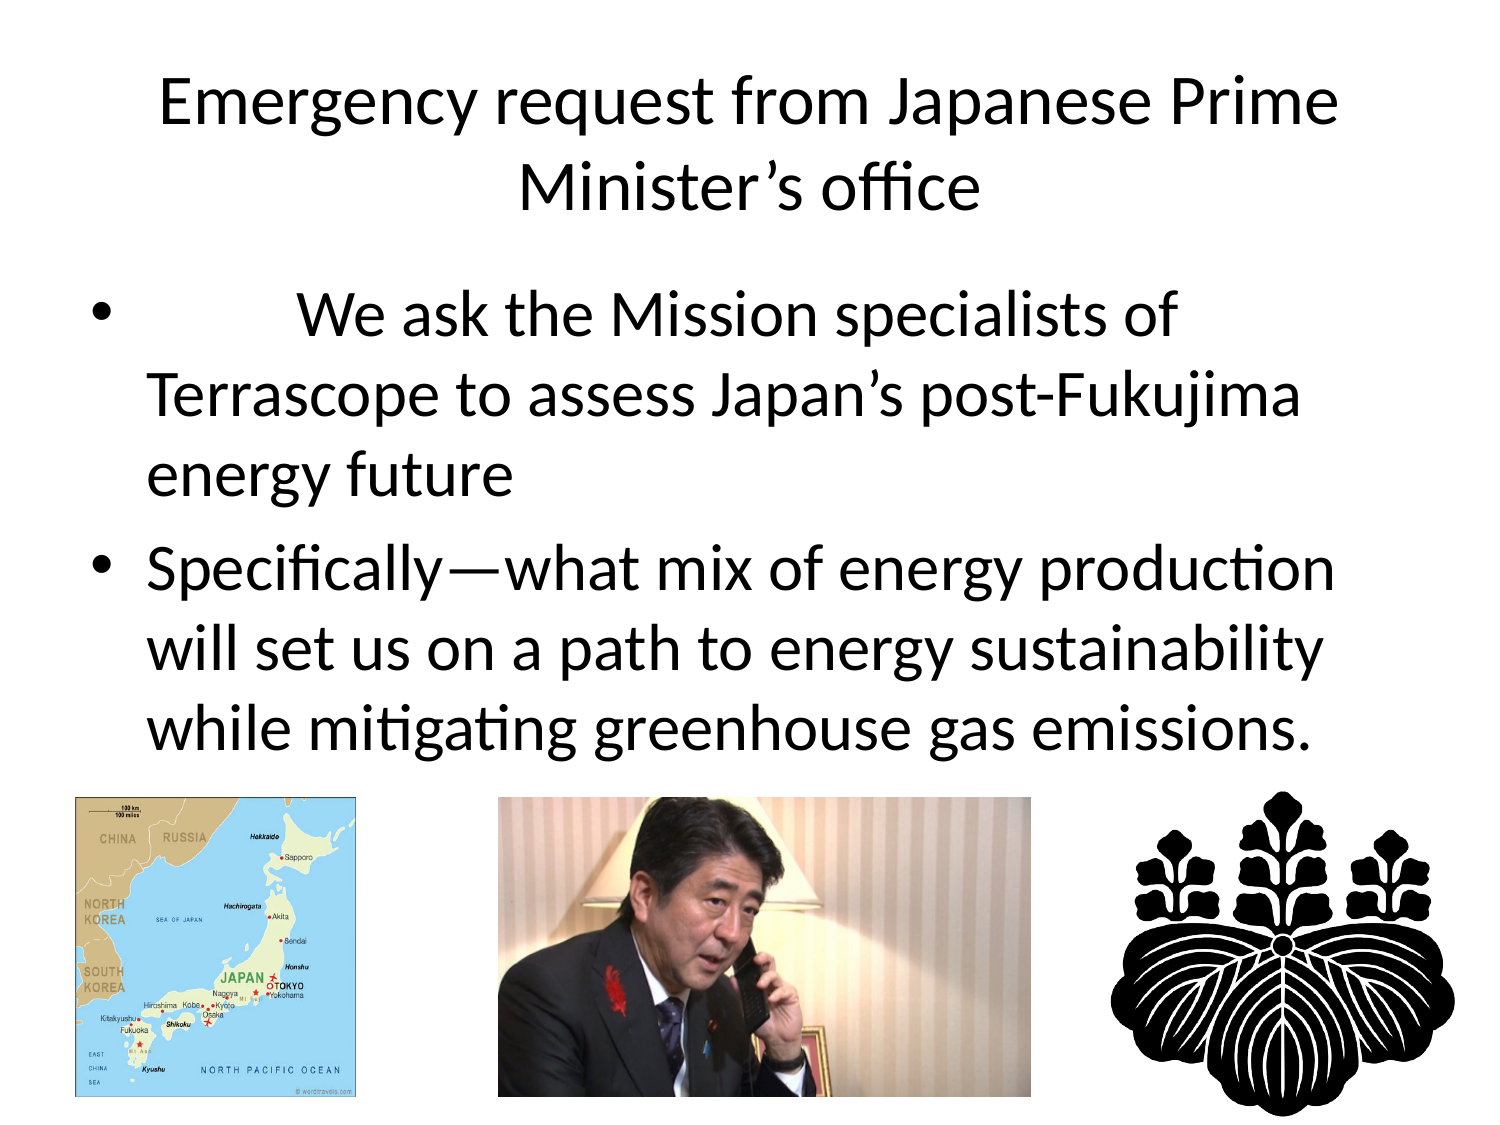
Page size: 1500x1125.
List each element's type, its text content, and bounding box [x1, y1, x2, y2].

picture [1107, 776, 1457, 1125]
picture [498, 797, 1031, 1097]
title Emergency request from Japanese Prime Minister’s office [75, 45, 1425, 233]
picture [74, 797, 356, 1097]
list We ask the Mission specialists of Terrascope to assess Japan’s post-Fukujima energy future Specifically—what mix of energy production will set us on a path to energy sustainability while mitigating greenhouse gas emissions. [75, 262, 1425, 1005]
